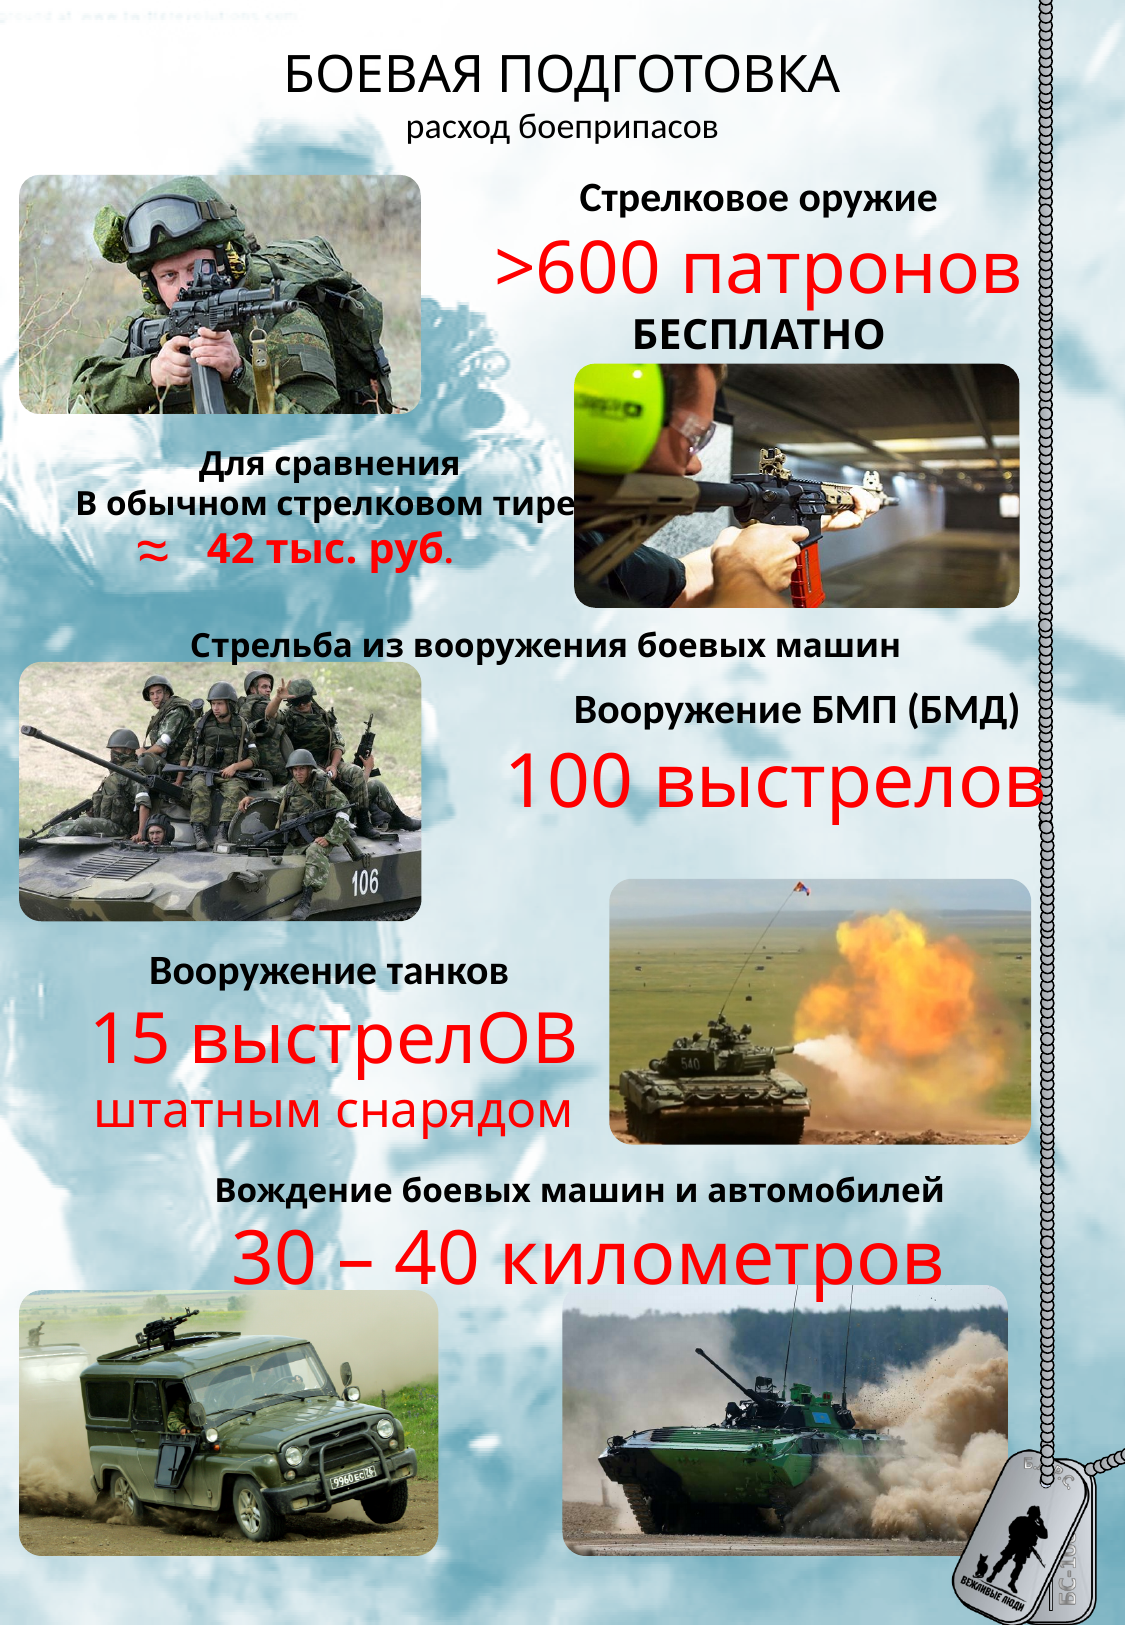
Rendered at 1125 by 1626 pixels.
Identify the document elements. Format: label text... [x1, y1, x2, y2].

text_box Вооружение БМП (БМД) 100 выстрелов [490, 674, 922, 830]
picture [573, 363, 928, 609]
picture [18, 1289, 439, 1557]
text_box Стрельба из вооружения боевых машин [175, 616, 917, 672]
text_box Стрелковое оружие >600 патронов БЕСПЛАТНО [479, 162, 922, 366]
picture [562, 1284, 928, 1557]
text_box Вождение боевых машин и автомобилей 30 – 40 километров [199, 1162, 922, 1307]
text_box Вооружение танков 15 выстрелОВ штатным снарядом [0, 935, 604, 1145]
picture [18, 661, 422, 922]
text_box Для сравнения В обычном стрелковом тире 42 тыс. руб. [60, 434, 568, 580]
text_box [928, 0, 1125, 1625]
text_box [122, 499, 185, 599]
picture [609, 878, 928, 1145]
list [18, 174, 421, 415]
title БОЕВАЯ ПОДГОТОВКА расход боеприпасов [56, 32, 922, 155]
